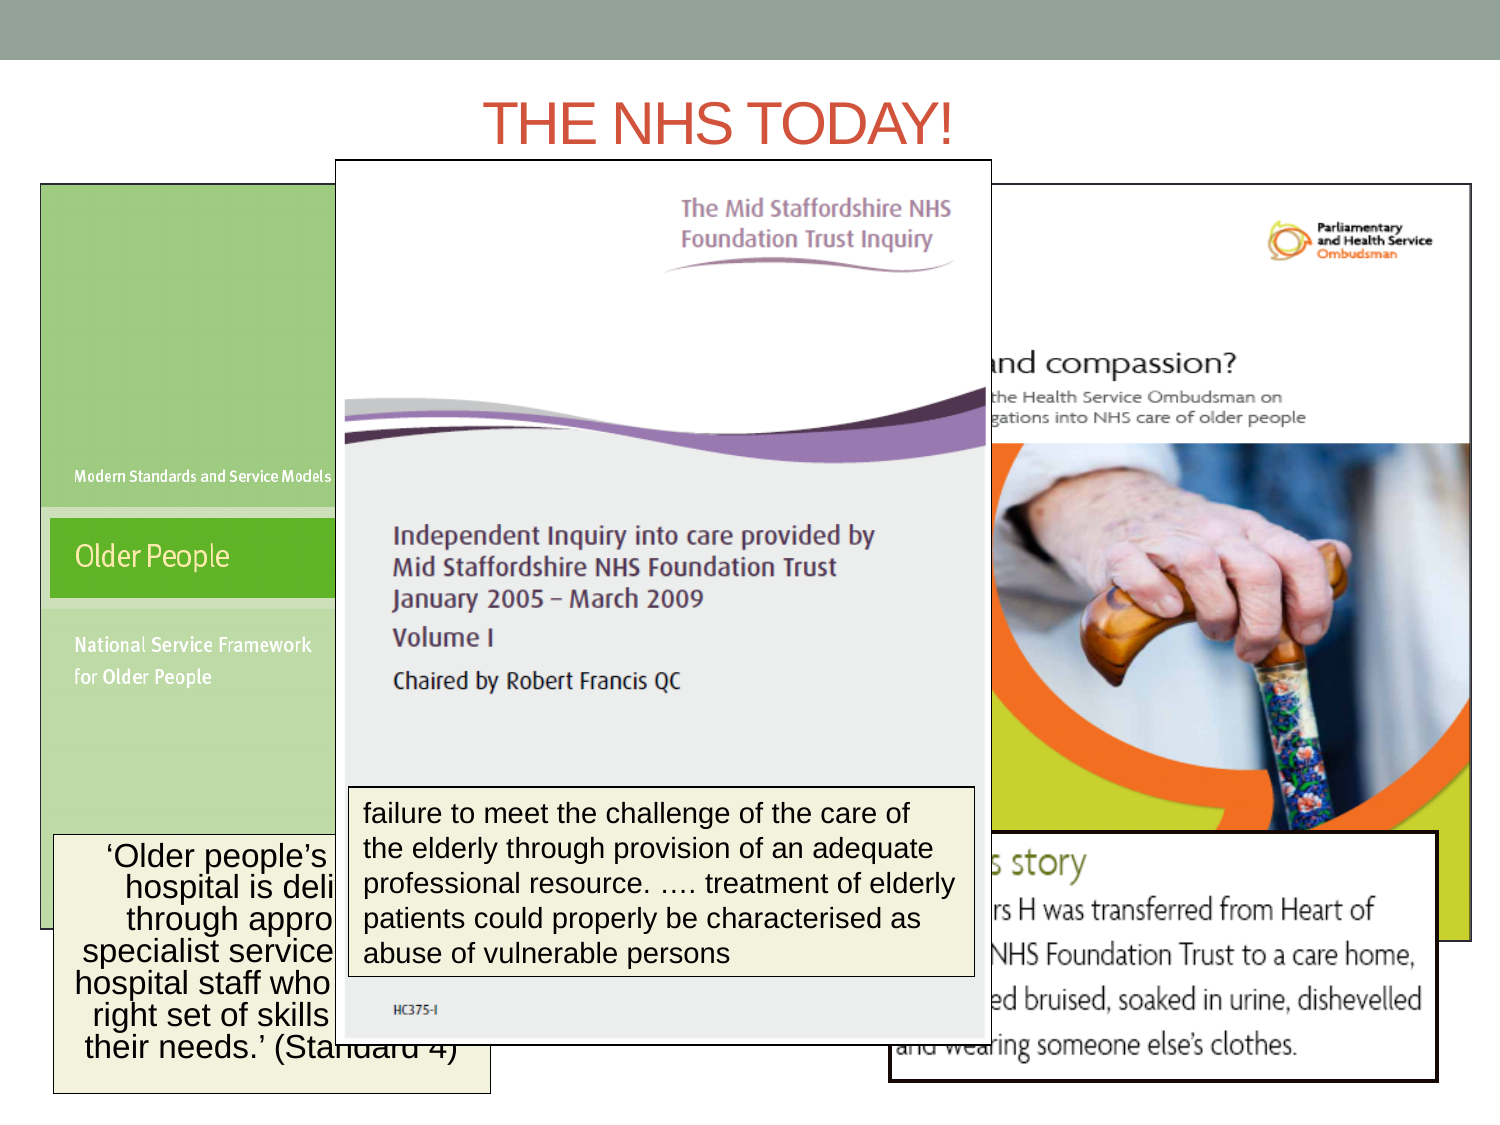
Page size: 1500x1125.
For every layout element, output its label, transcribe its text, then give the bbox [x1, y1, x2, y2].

title THE NHS TODAY! [88, 54, 1326, 169]
picture [40, 160, 1471, 1080]
list ‘Older people’s care in hospital is delivered through appropriate specialist services and by hospital staff who have the right set of skills to meet their needs.’ (Standard 4) [53, 939, 491, 1094]
